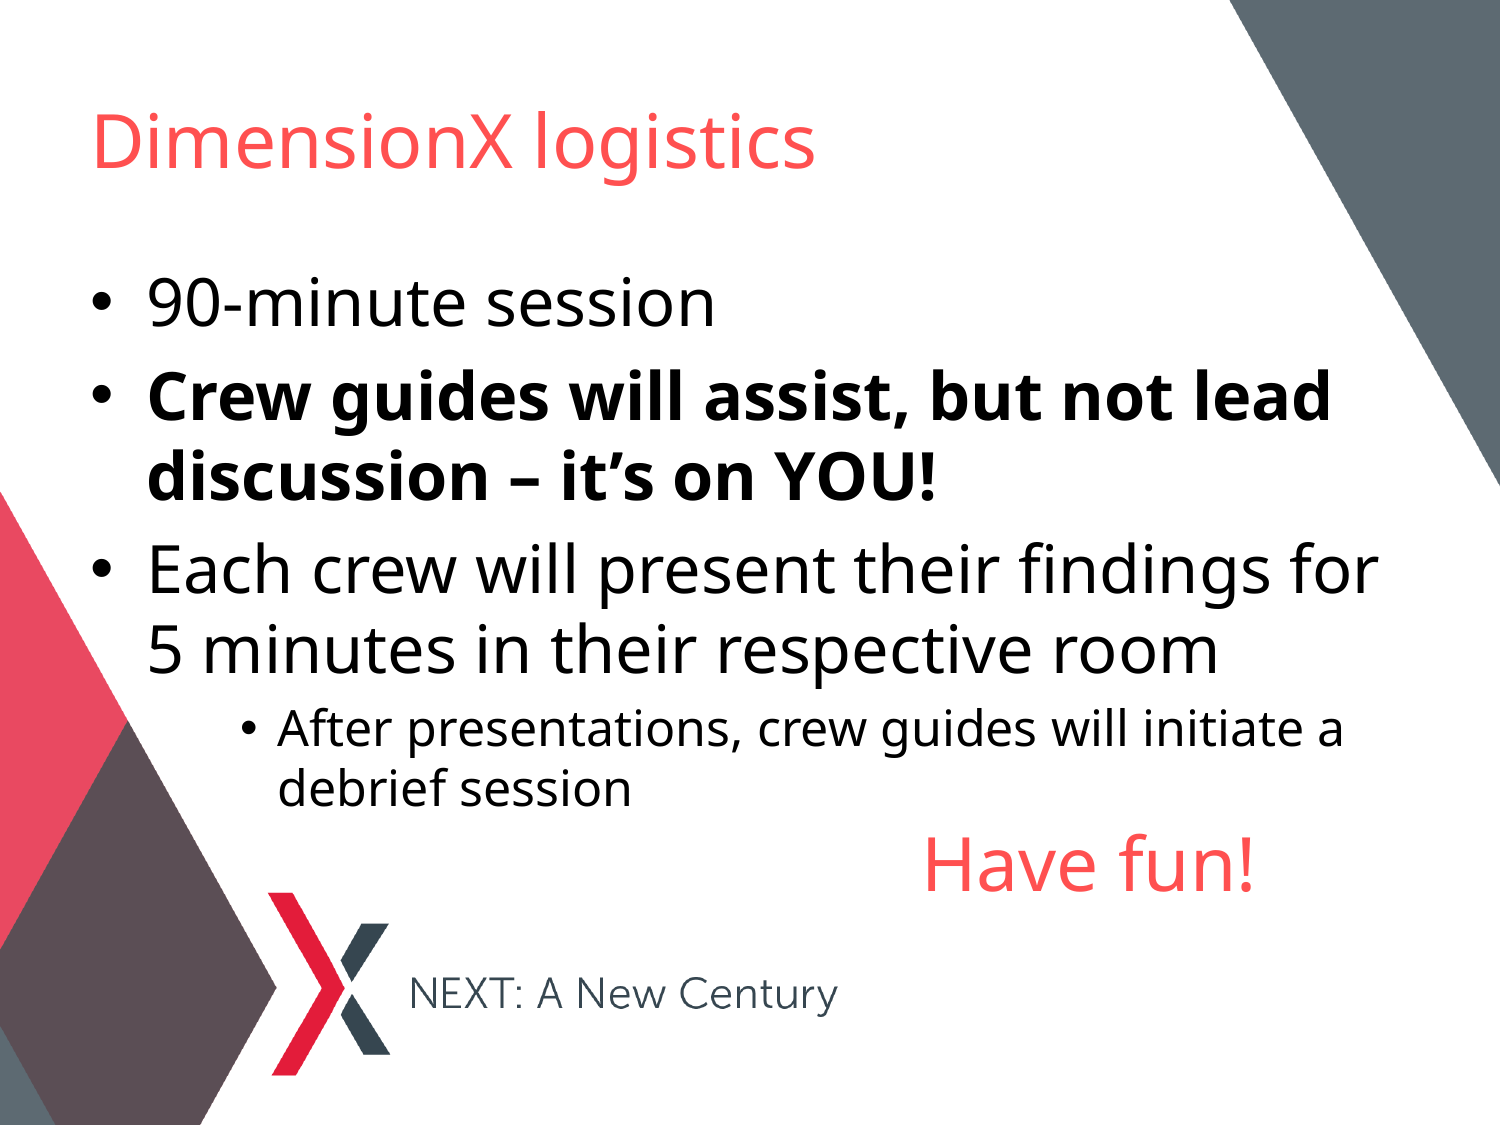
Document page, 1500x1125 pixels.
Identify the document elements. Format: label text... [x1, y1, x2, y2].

list 90-minute session Crew guides will assist, but not lead discussion – it’s on YOU! Each crew will present their findings for 5 minutes in their respective room After presentations, crew guides will initiate a debrief session [75, 252, 1425, 995]
picture [0, 0, 1500, 1125]
text_box Have fun! [905, 775, 1387, 948]
title DimensionX logistics [75, 45, 1425, 233]
